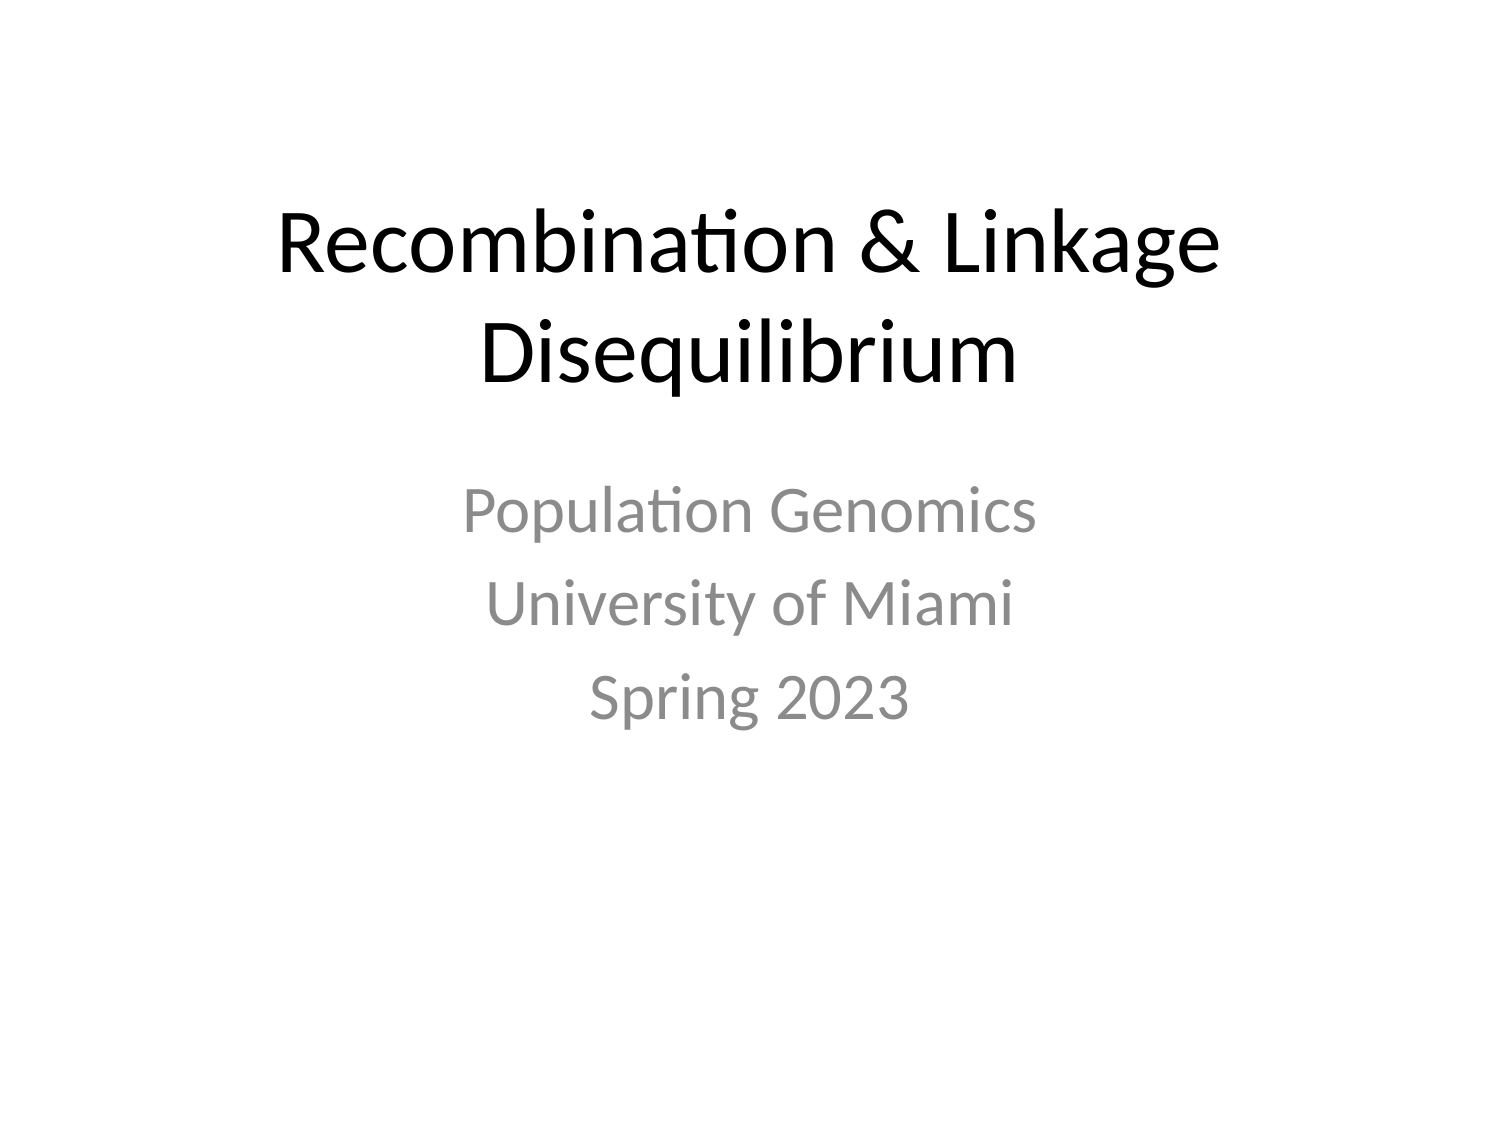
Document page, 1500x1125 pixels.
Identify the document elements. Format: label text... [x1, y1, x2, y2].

title Recombination & Linkage Disequilibrium [112, 170, 1388, 412]
subtitle Population Genomics University of Miami Spring 2023 [225, 458, 1275, 746]
